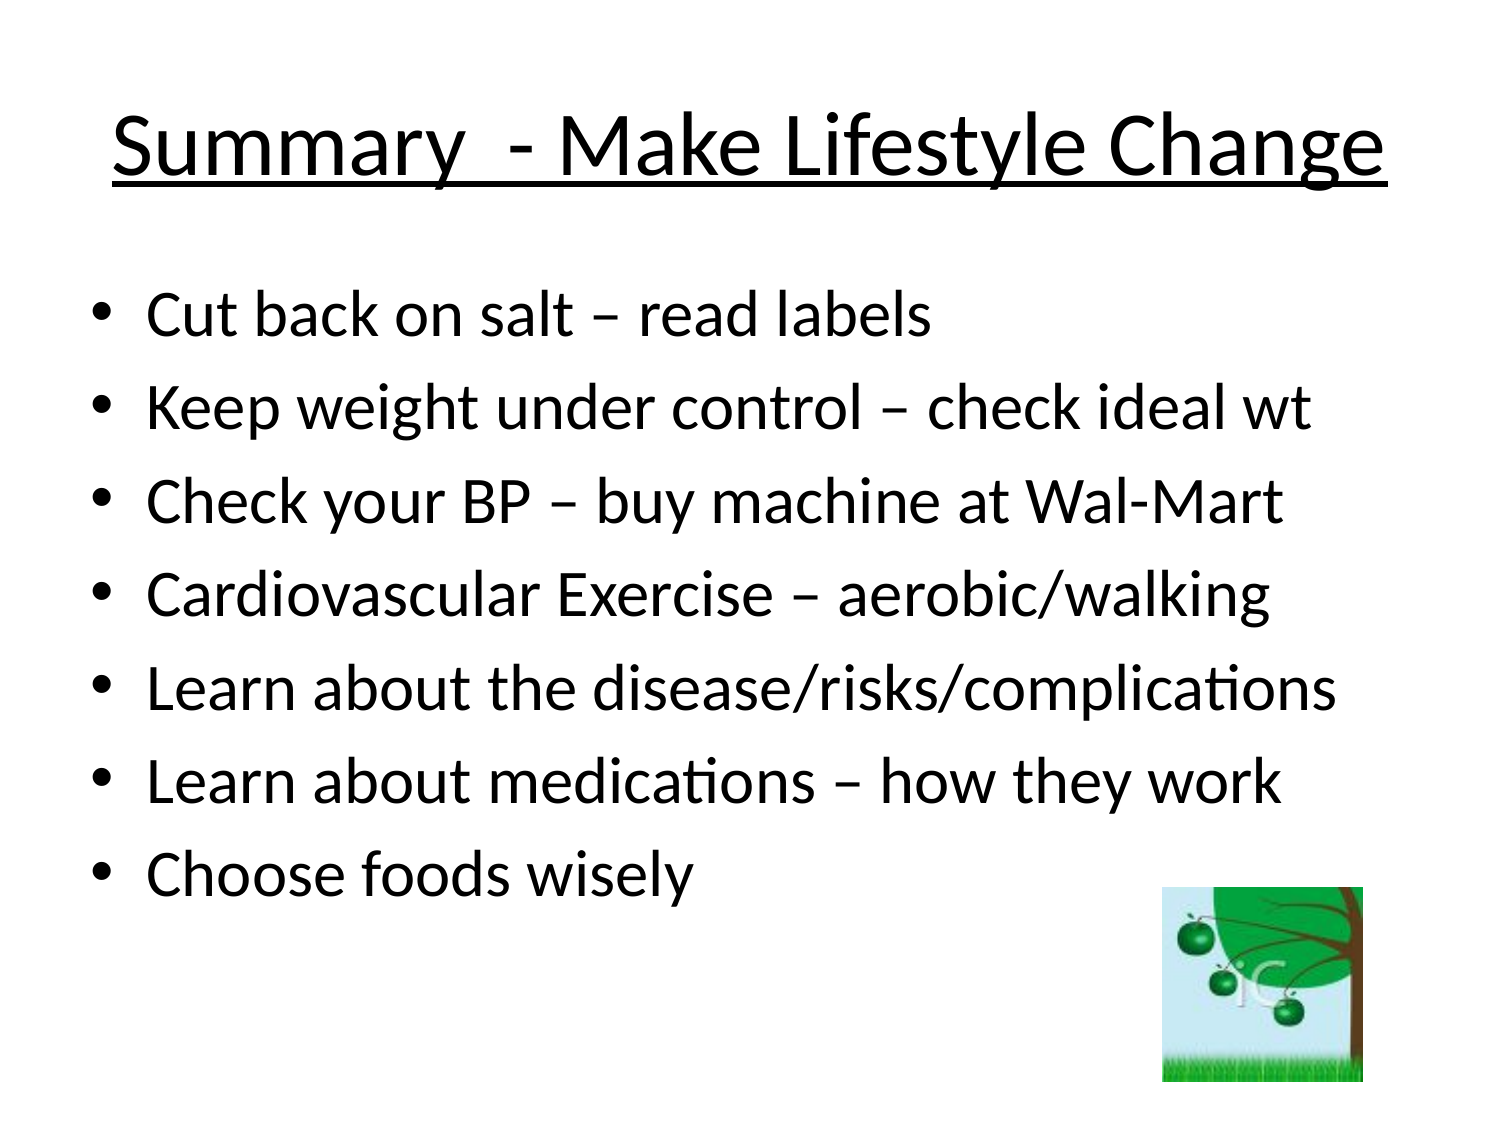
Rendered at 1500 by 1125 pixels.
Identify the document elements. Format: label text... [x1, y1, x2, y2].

list Cut back on salt – read labels Keep weight under control – check ideal wt Check your BP – buy machine at Wal-Mart Cardiovascular Exercise – aerobic/walking Learn about the disease/risks/complications Learn about medications – how they work Choose foods wisely [75, 262, 1425, 938]
picture [1162, 887, 1363, 1082]
title Summary - Make Lifestyle Change [75, 45, 1425, 233]
